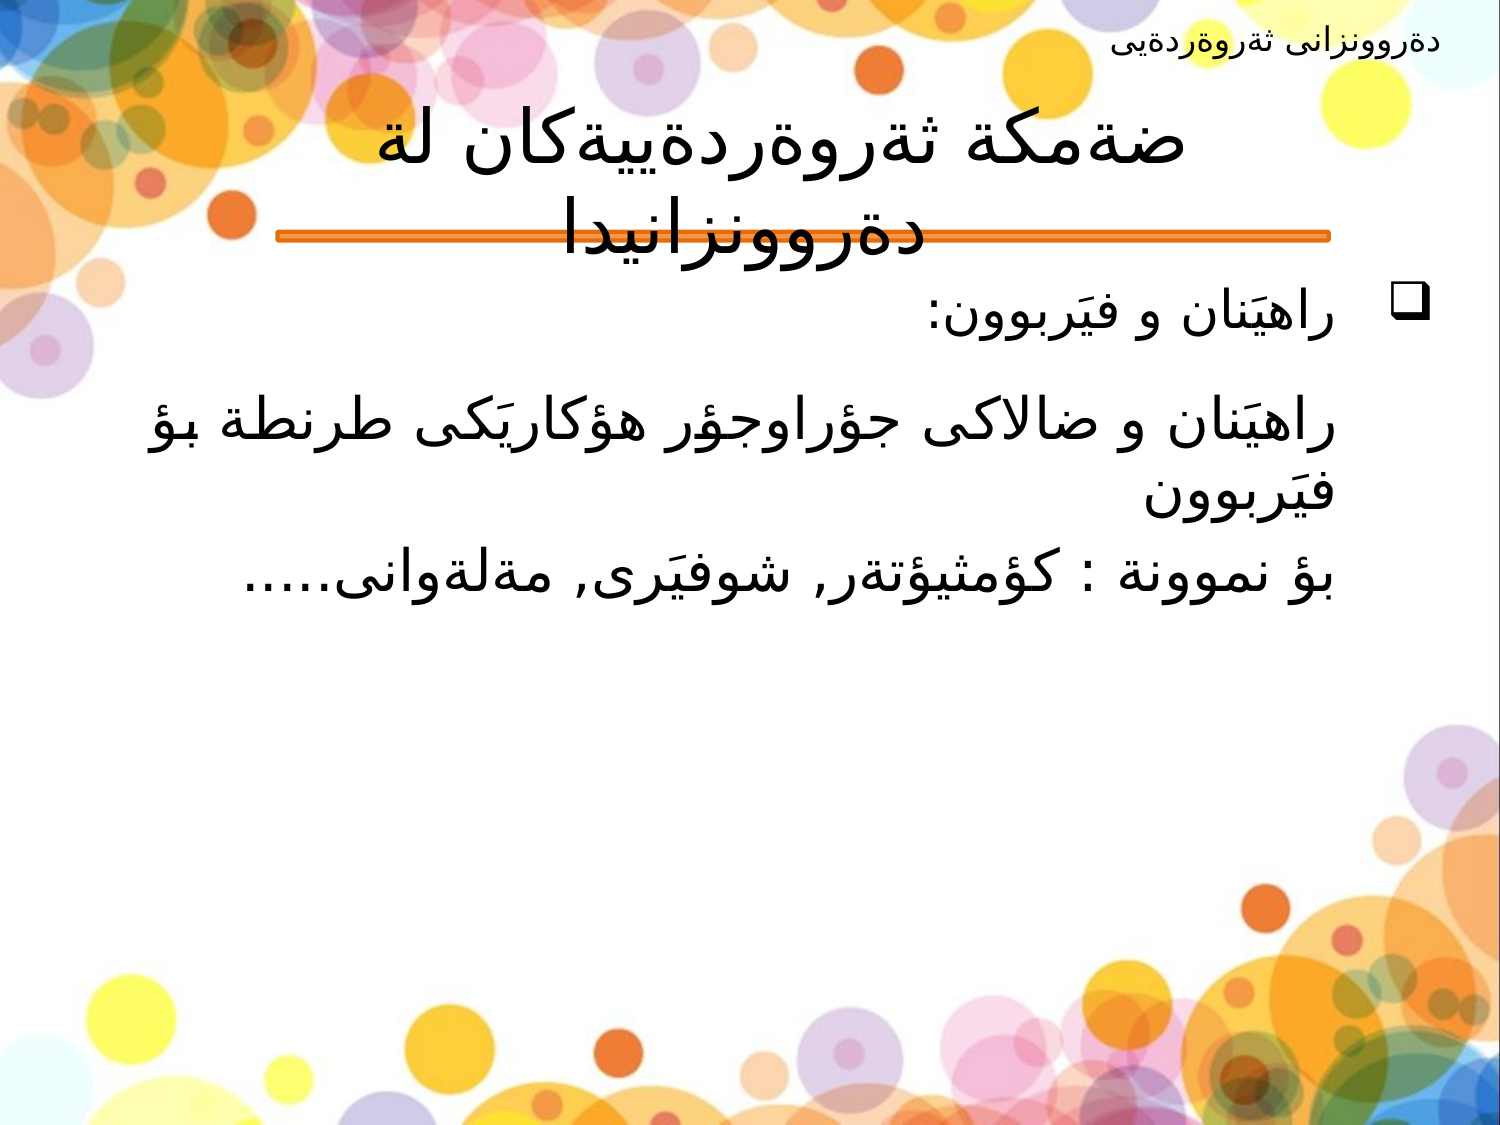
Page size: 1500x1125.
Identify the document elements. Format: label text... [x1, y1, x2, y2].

text_box راهيَنان و ضالاكى جؤراوجؤر هؤكاريَكى طرنطة بؤ فيَربوون بؤ نموونة : كؤمثيؤتةر, شوفيَرى, مةلةوانى..... [135, 373, 1353, 468]
picture [0, 0, 1500, 1125]
text_box [1253, 229, 1331, 243]
subtitle دةروونزانى ثةروةردةيى [1080, 0, 1471, 79]
title ضةمكة ثةروةردةييةكان لة دةروونزانيدا [312, 113, 1253, 244]
text_box راهيَنان و فيَربوون: [135, 255, 1412, 350]
text_box [275, 229, 312, 243]
